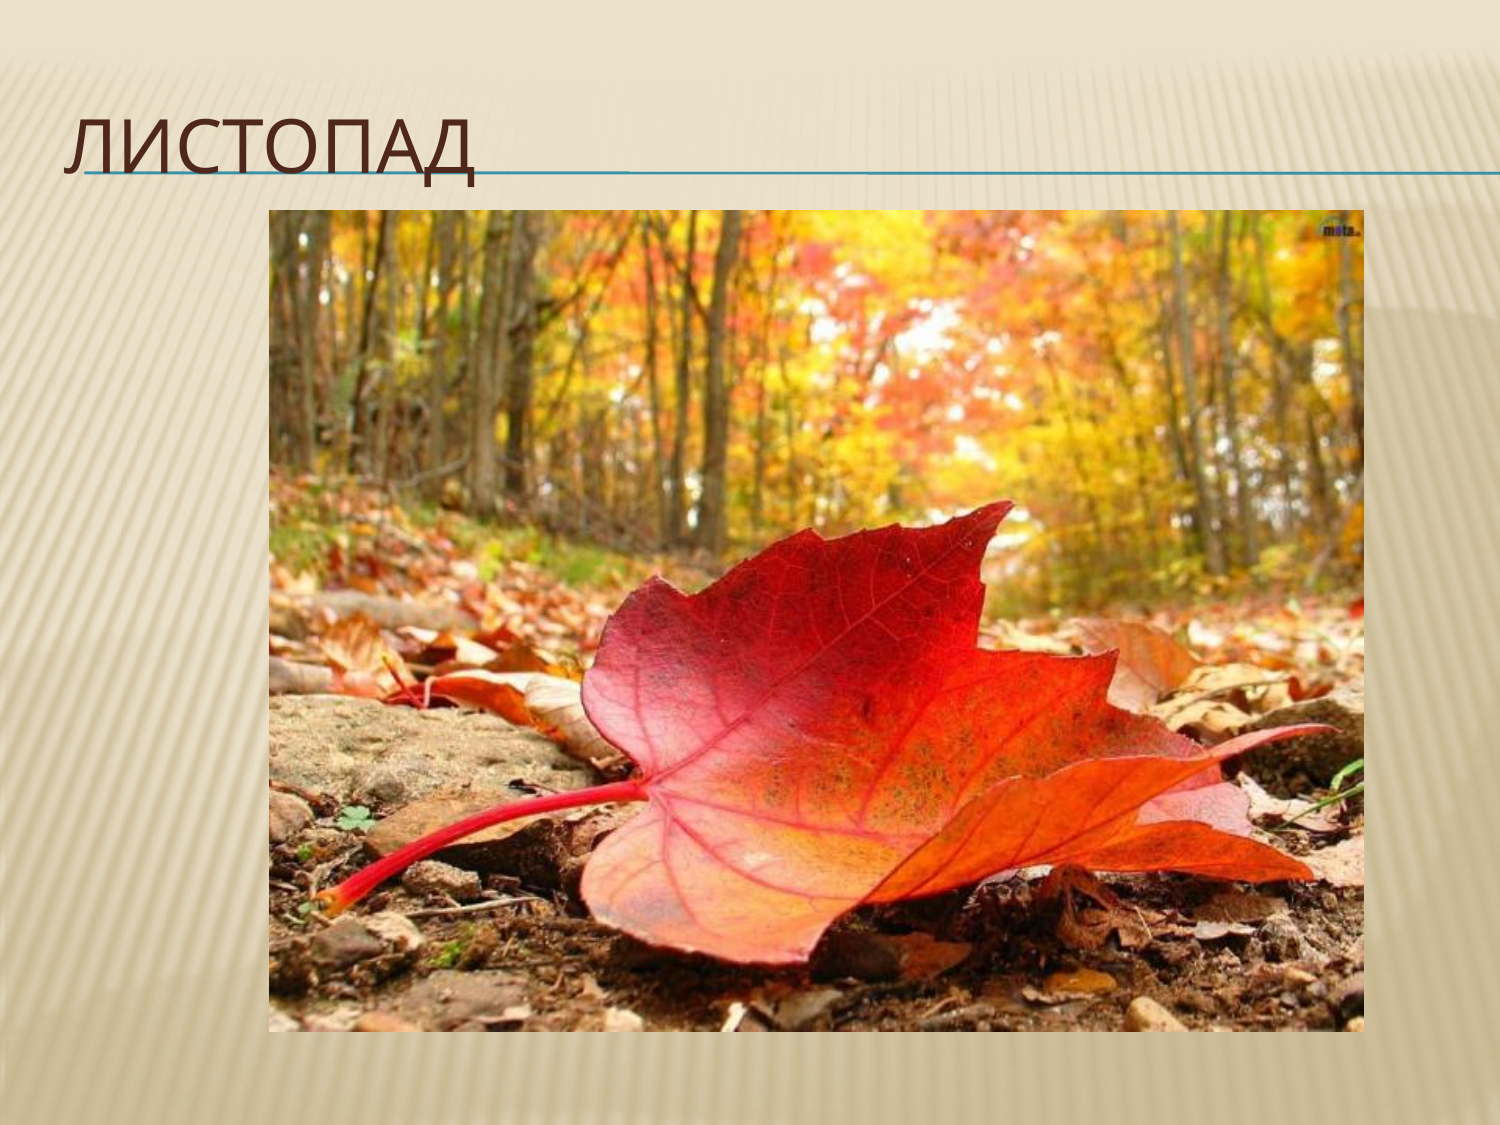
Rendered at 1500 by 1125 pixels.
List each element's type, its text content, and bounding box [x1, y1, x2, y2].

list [269, 210, 1364, 1032]
title листопад [50, 75, 1475, 213]
